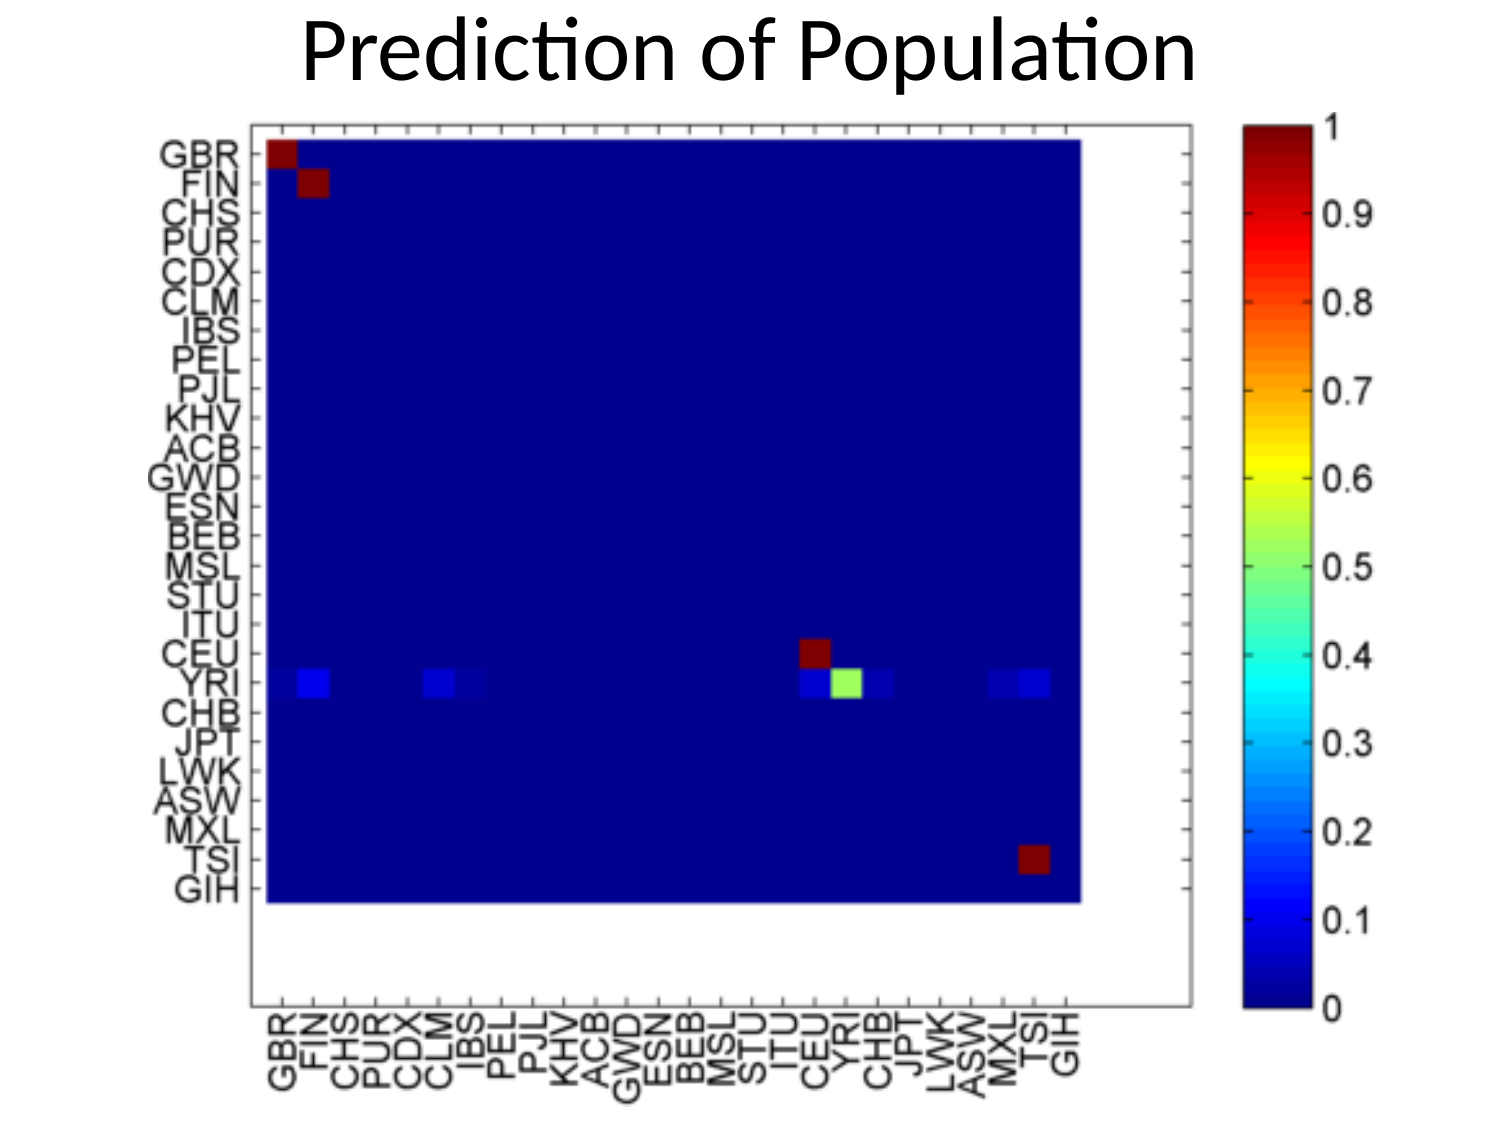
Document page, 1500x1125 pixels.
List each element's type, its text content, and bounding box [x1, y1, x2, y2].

picture [148, 112, 1376, 1108]
title Prediction of Population [75, 0, 1425, 138]
